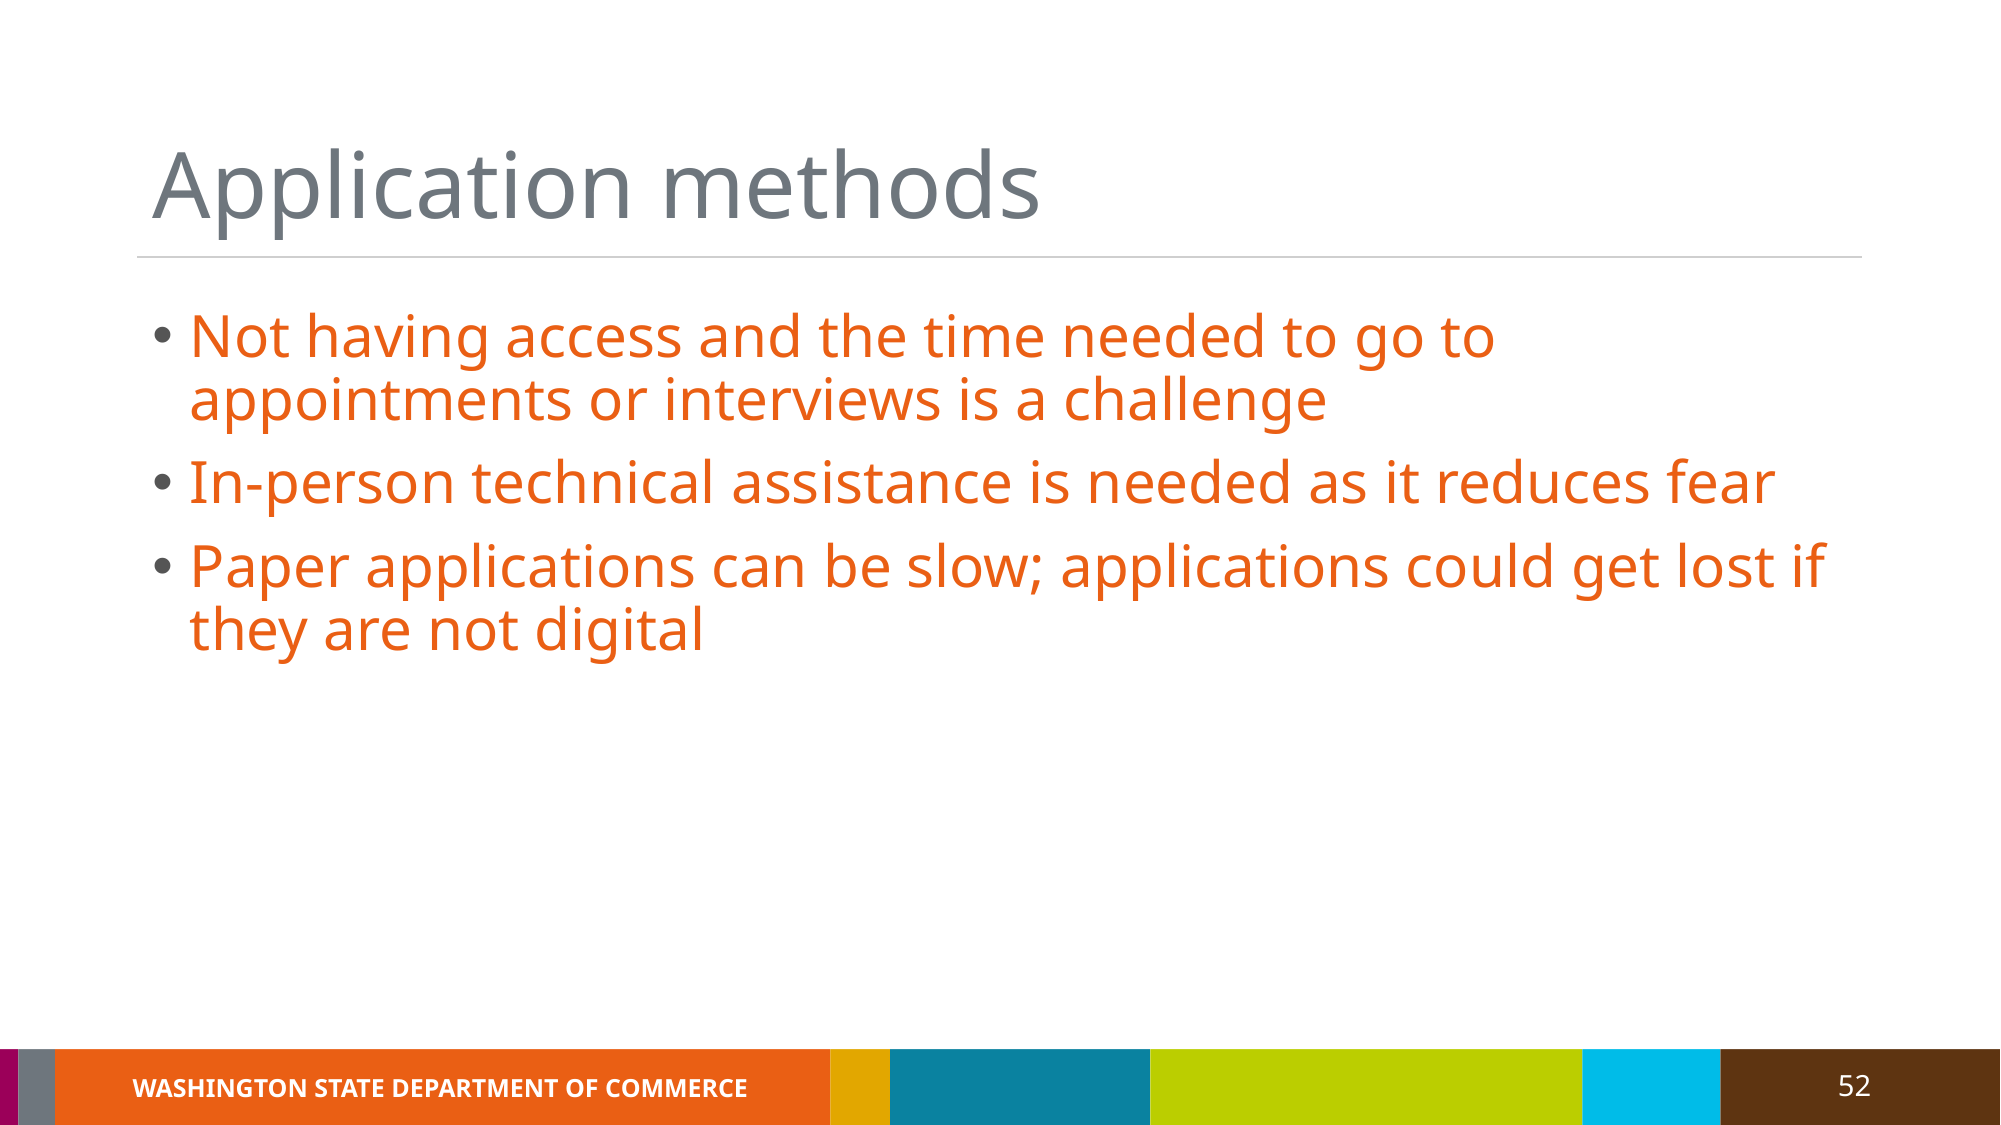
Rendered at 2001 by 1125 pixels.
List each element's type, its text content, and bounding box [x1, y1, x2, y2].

title Application methods [137, 46, 1863, 247]
list Not having access and the time needed to go to appointments or interviews is a challenge In-person technical assistance is needed as it reduces fear Paper applications can be slow; applications could get lost if they are not digital [137, 299, 1863, 1014]
